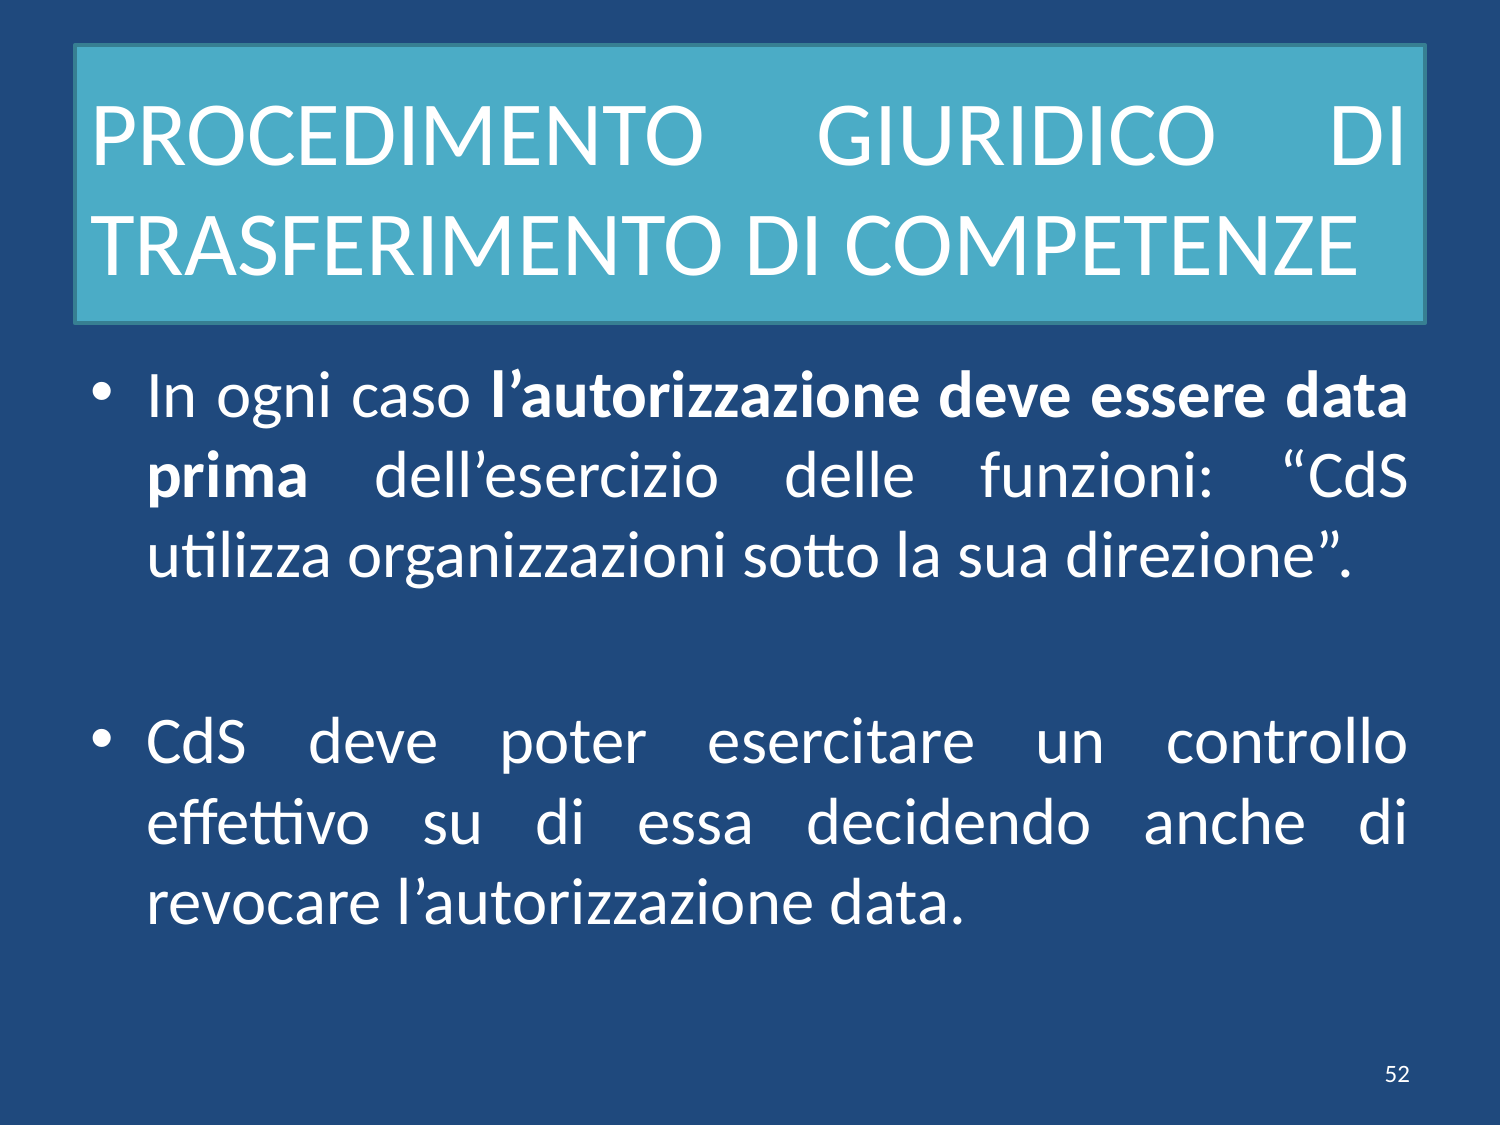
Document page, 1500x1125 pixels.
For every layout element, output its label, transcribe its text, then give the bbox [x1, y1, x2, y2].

slide_number 52 [1074, 1042, 1425, 1103]
list In ogni caso l’autorizzazione deve essere data prima dell’esercizio delle funzioni: “CdS utilizza organizzazioni sotto la sua direzione”. CdS deve poter esercitare un controllo effettivo su di essa decidendo anche di revocare l’autorizzazione data. [75, 342, 1425, 1125]
title PROCEDIMENTO GIURIDICO DI TRASFERIMENTO DI COMPETENZE [73, 43, 1427, 325]
